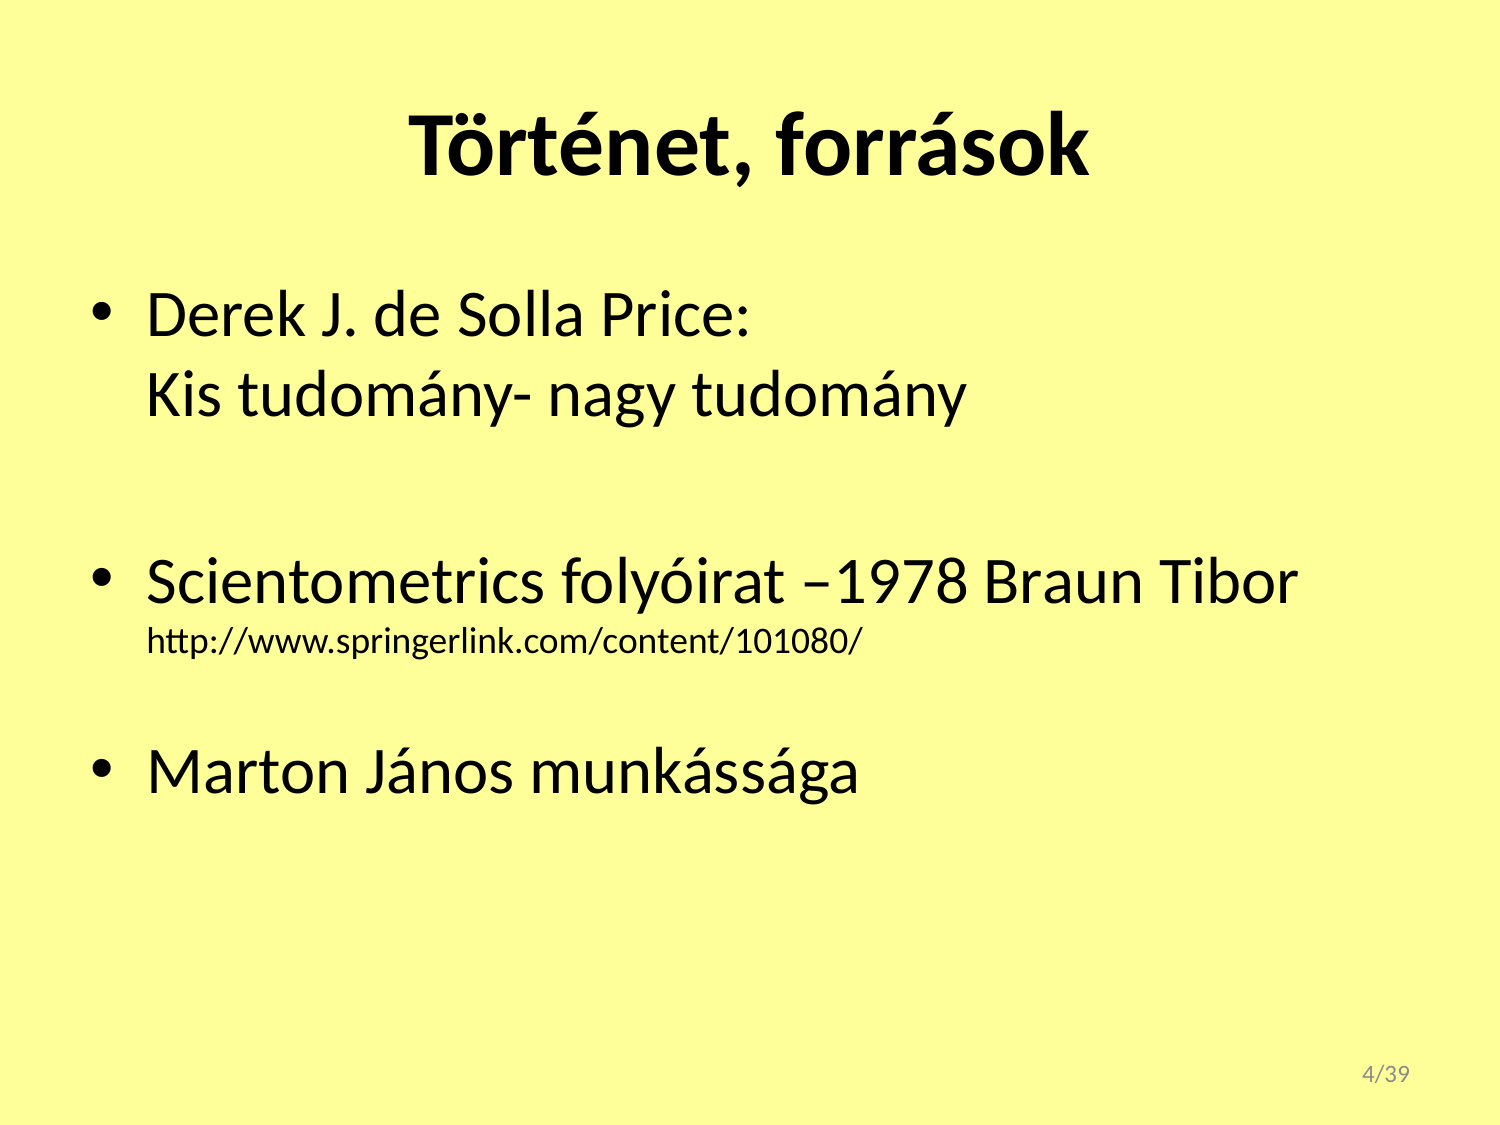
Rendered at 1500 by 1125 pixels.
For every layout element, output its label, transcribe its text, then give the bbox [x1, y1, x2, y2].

slide_number 4/39 [1074, 1042, 1425, 1103]
list Derek J. de Solla Price: Kis tudomány- nagy tudomány Scientometrics folyóirat –1978 Braun Tibor http://www.springerlink.com/content/101080/ Marton János munkássága [75, 262, 1425, 1005]
title Történet, források [75, 45, 1425, 233]
